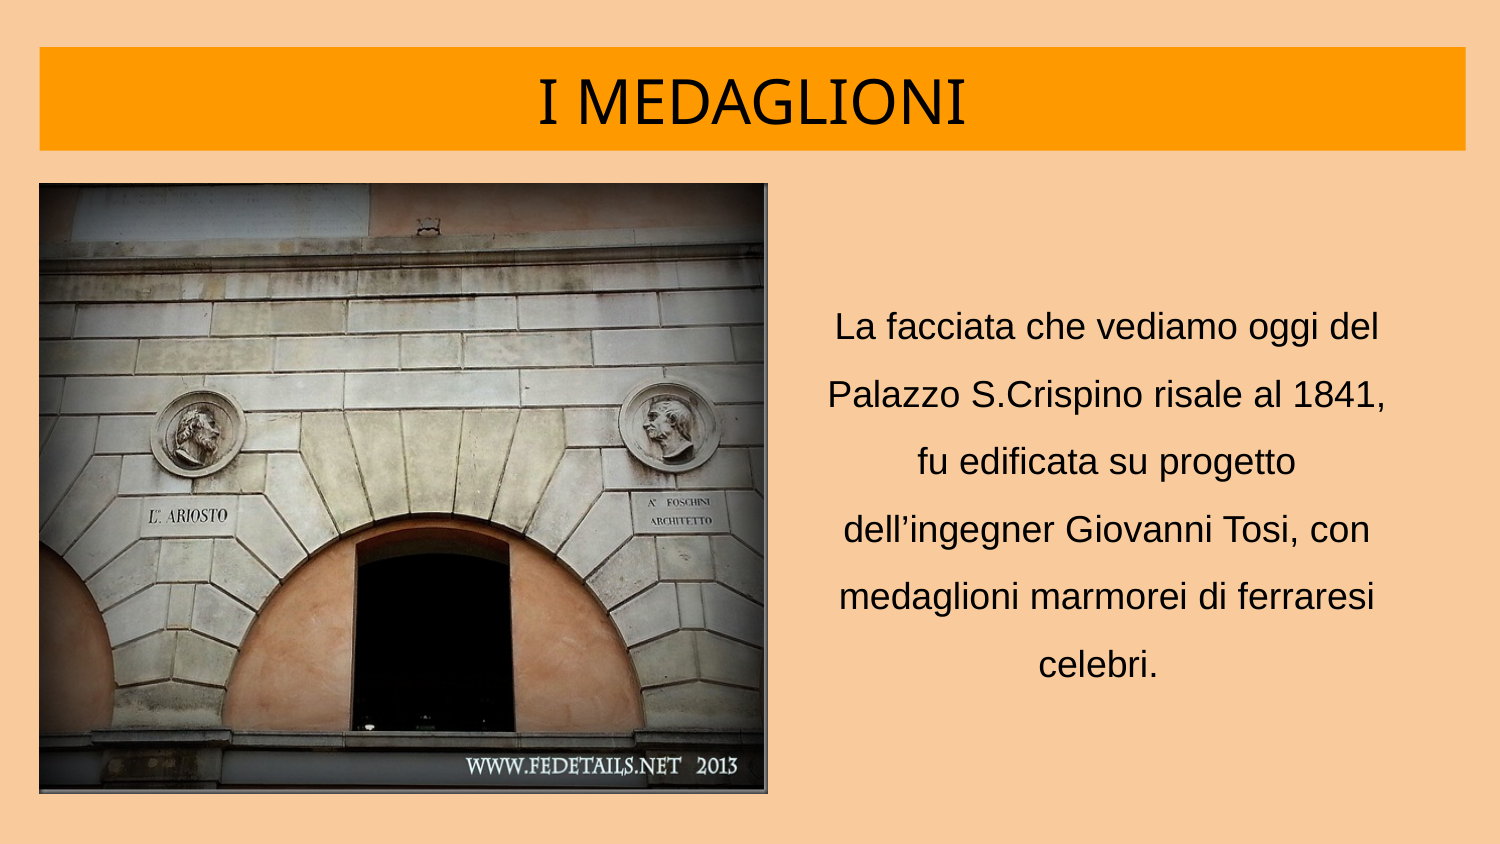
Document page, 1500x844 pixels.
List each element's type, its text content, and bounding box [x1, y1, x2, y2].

text_box La facciata che vediamo oggi del Palazzo S.Crispino risale al 1841, fu edificata su progetto dell’ingegner Giovanni Tosi, con medaglioni marmorei di ferraresi celebri. [799, 264, 1415, 502]
text_box [782, 196, 1489, 781]
text_box I MEDAGLIONI [39, 47, 1466, 151]
picture [39, 182, 768, 794]
